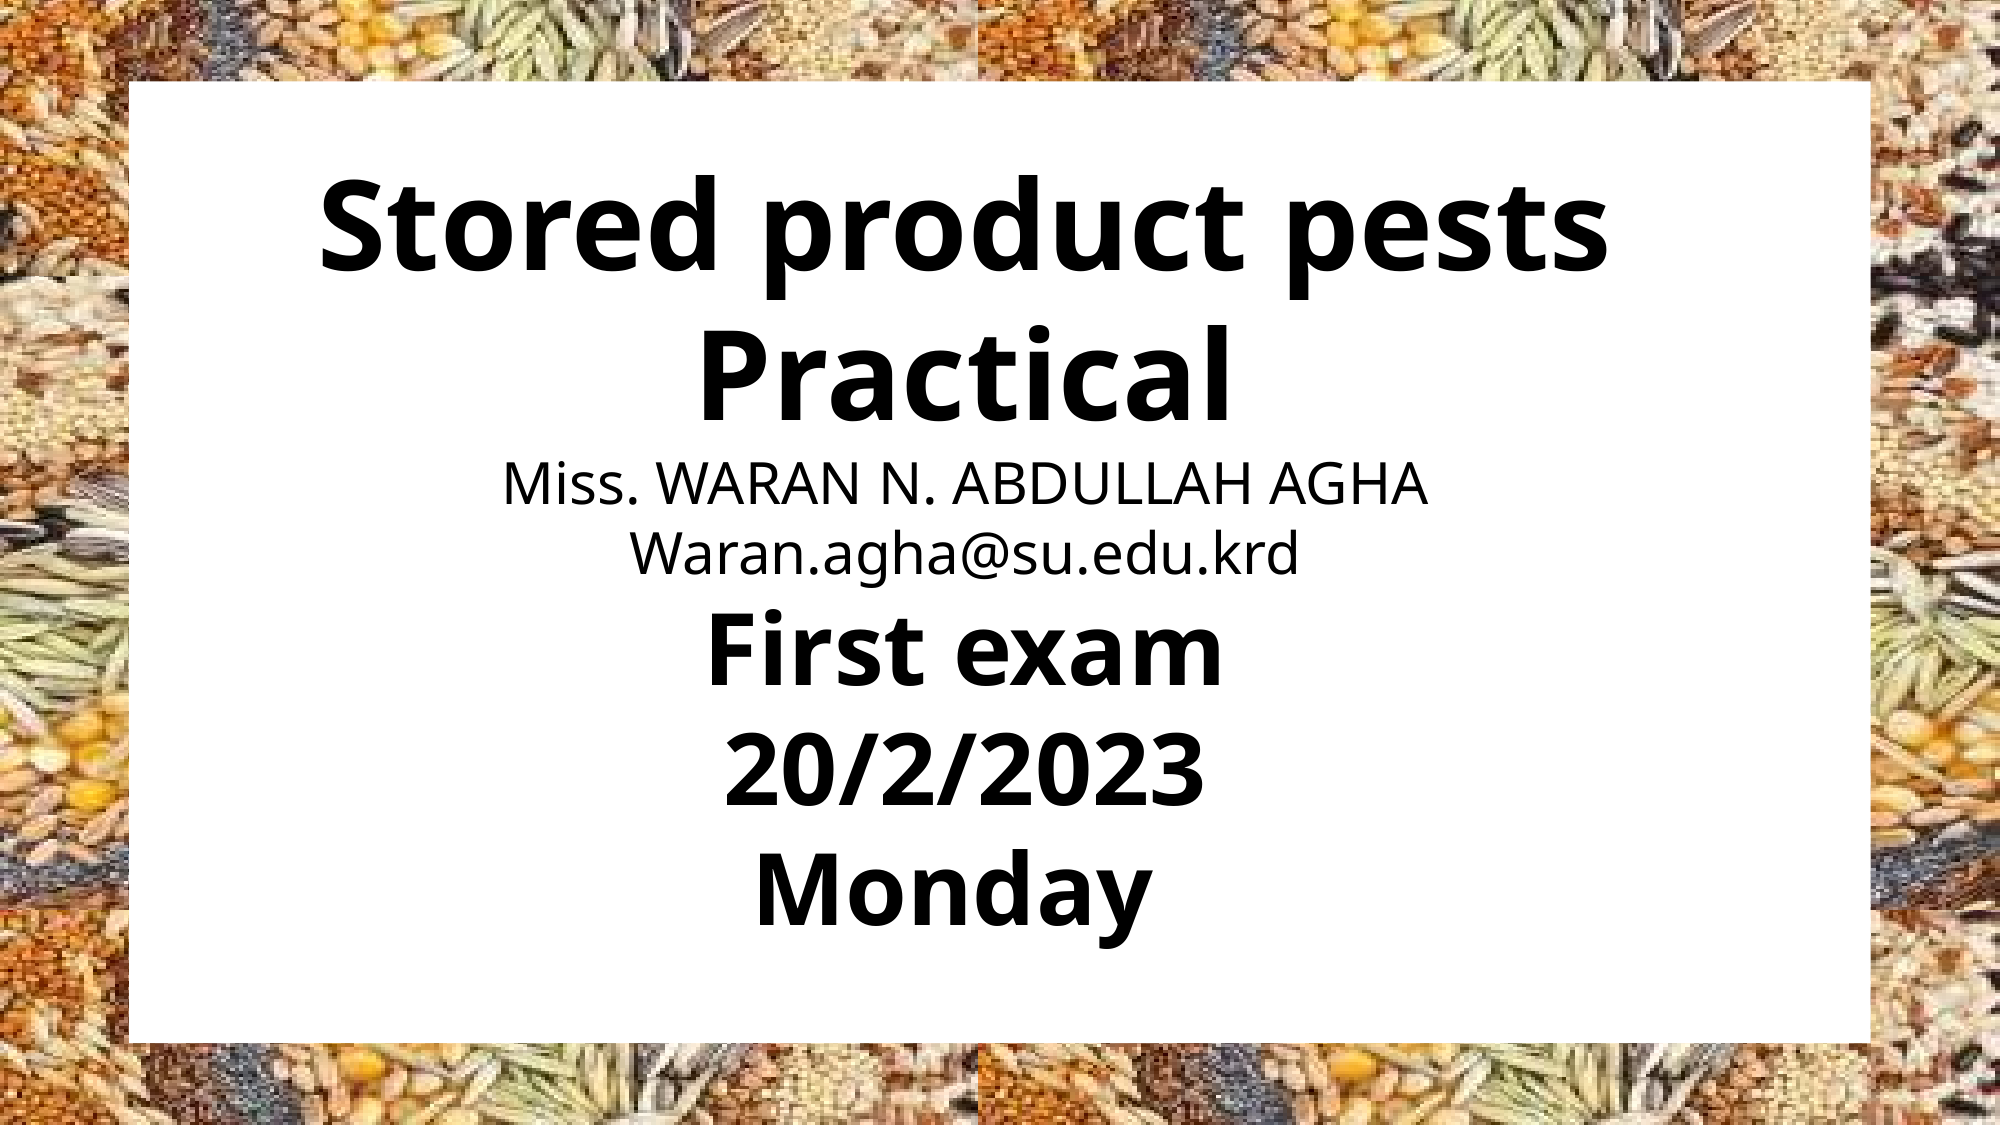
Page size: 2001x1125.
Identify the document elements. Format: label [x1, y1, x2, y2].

text_box [0, 0, 2000, 1125]
